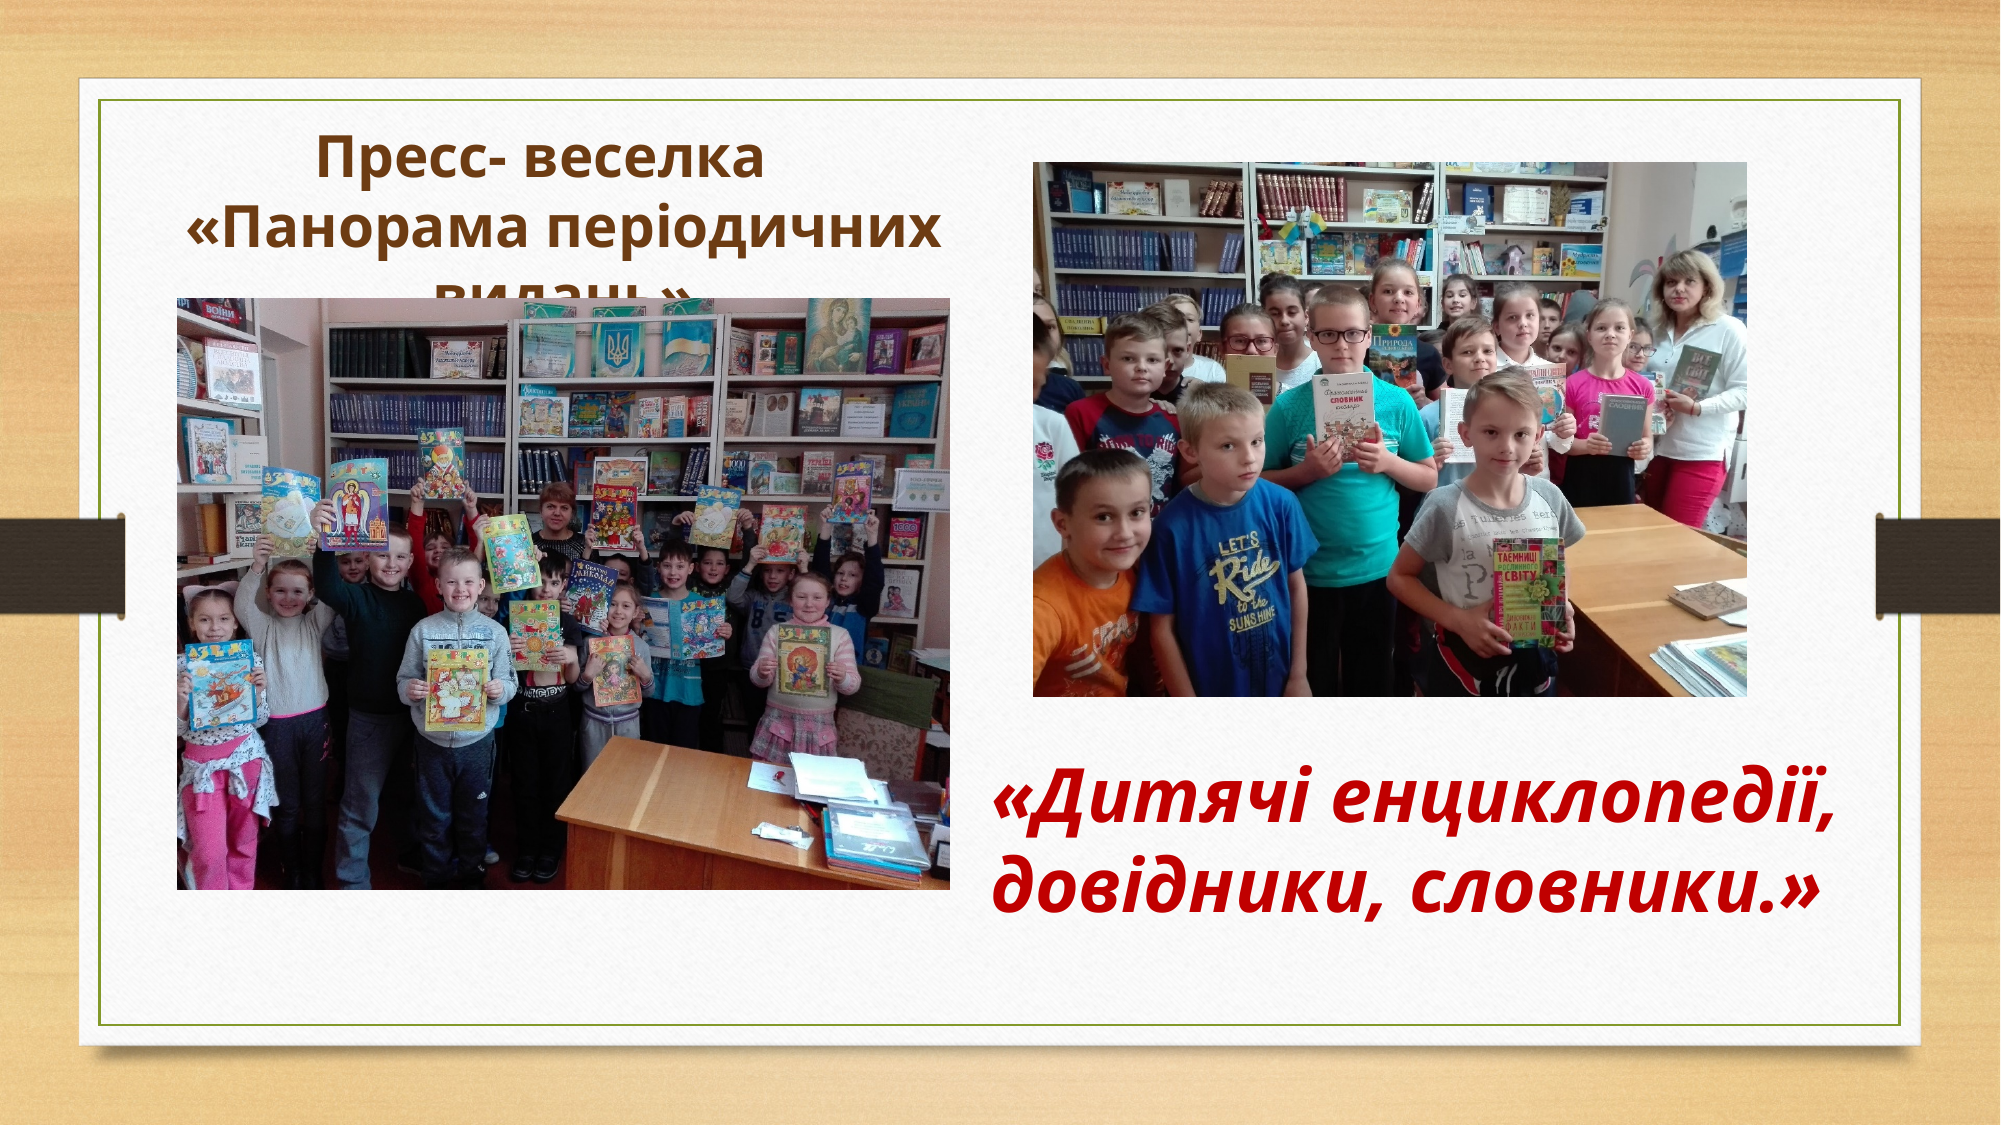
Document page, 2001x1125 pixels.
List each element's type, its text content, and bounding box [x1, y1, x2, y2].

text_box Пресс- веселка «Панорама періодичних видань» [142, 111, 985, 336]
text_box «Дитячі енциклопедії, довідники, словники.» [866, 670, 1967, 935]
picture [0, 0, 2001, 1125]
